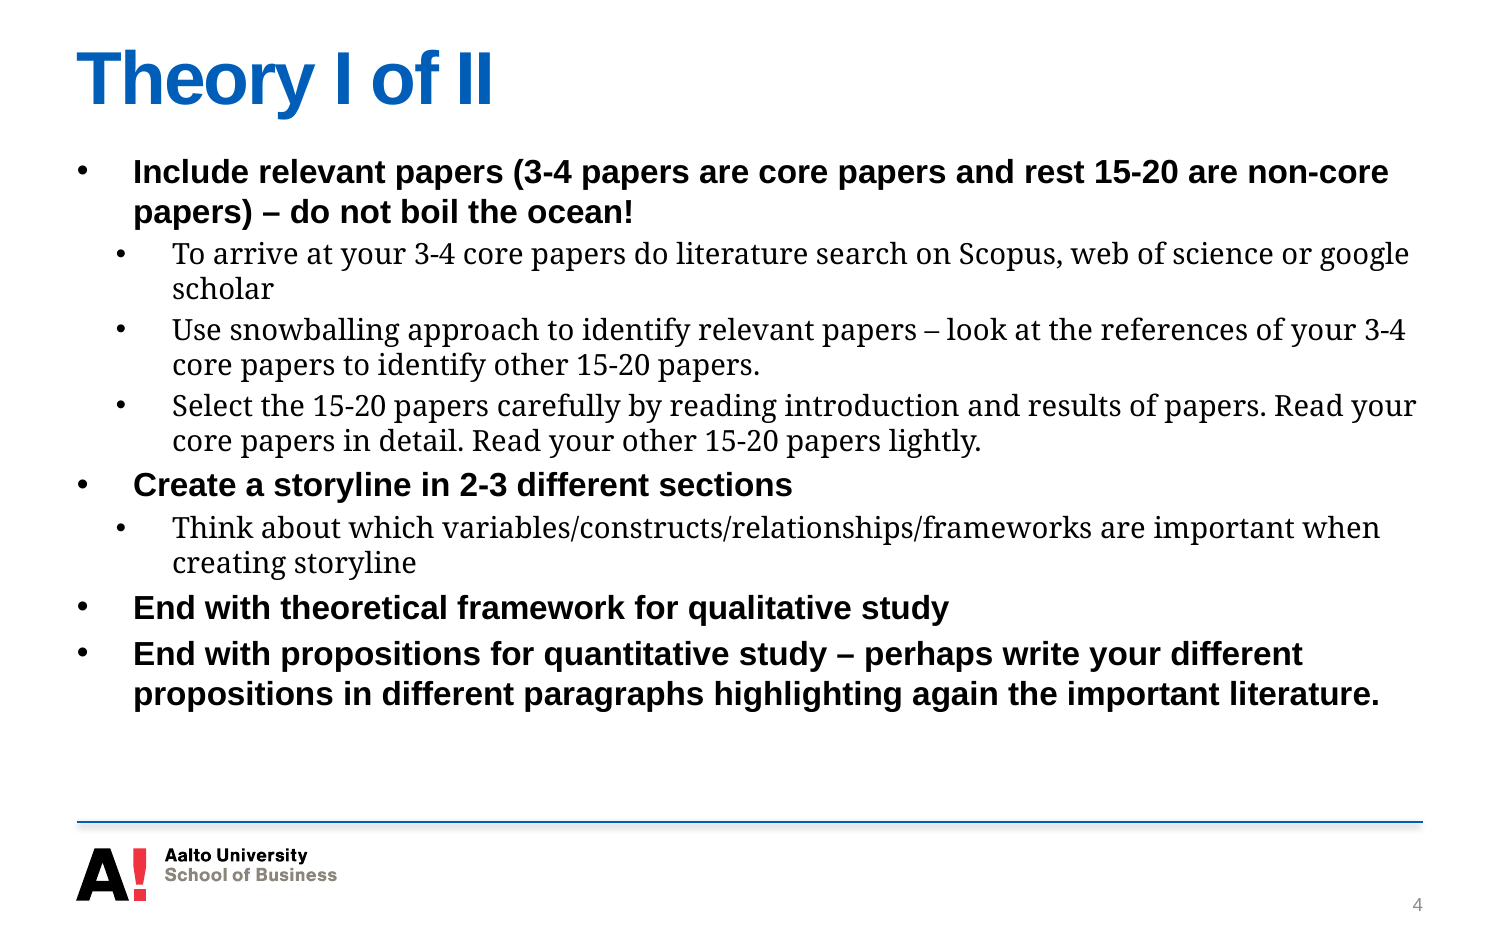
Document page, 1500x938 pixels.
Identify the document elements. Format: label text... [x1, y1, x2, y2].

slide_number 4 [829, 893, 1424, 916]
list Include relevant papers (3-4 papers are core papers and rest 15-20 are non-core papers) – do not boil the ocean! To arrive at your 3-4 core papers do literature search on Scopus, web of science or google scholar Use snowballing approach to identify relevant papers – look at the references of your 3-4 core papers to identify other 15-20 papers. Select the 15-20 papers carefully by reading introduction and results of papers. Read your core papers in detail. Read your other 15-20 papers lightly. Create a storyline in 2-3 different sections Think about which variables/constructs/relationships/frameworks are important when creating storyline End with theoretical framework for qualitative study End with propositions for quantitative study – perhaps write your different propositions in different paragraphs highlighting again the important literature. [76, 149, 1424, 698]
title Theory I of II [76, 43, 1424, 149]
